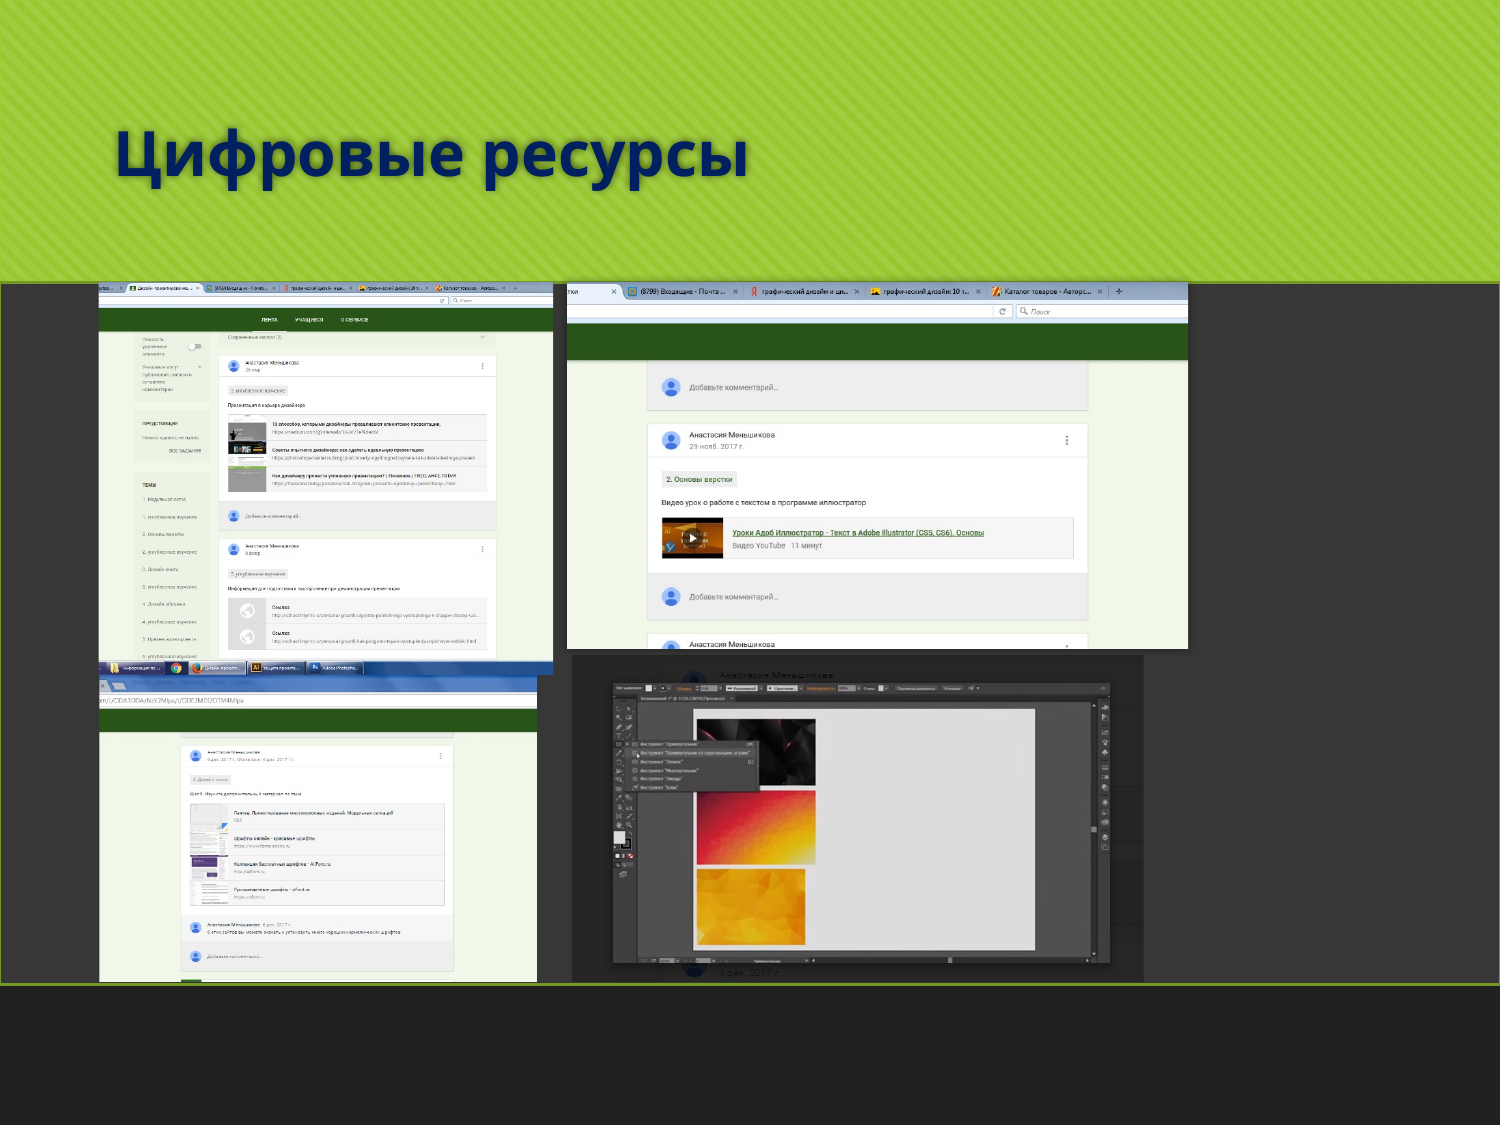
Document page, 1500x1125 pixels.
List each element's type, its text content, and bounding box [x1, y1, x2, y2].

picture [571, 655, 1144, 983]
picture [98, 282, 554, 982]
text_box [0, 281, 1500, 986]
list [566, 282, 1189, 650]
title Цифровые ресурсы [98, 90, 1400, 197]
